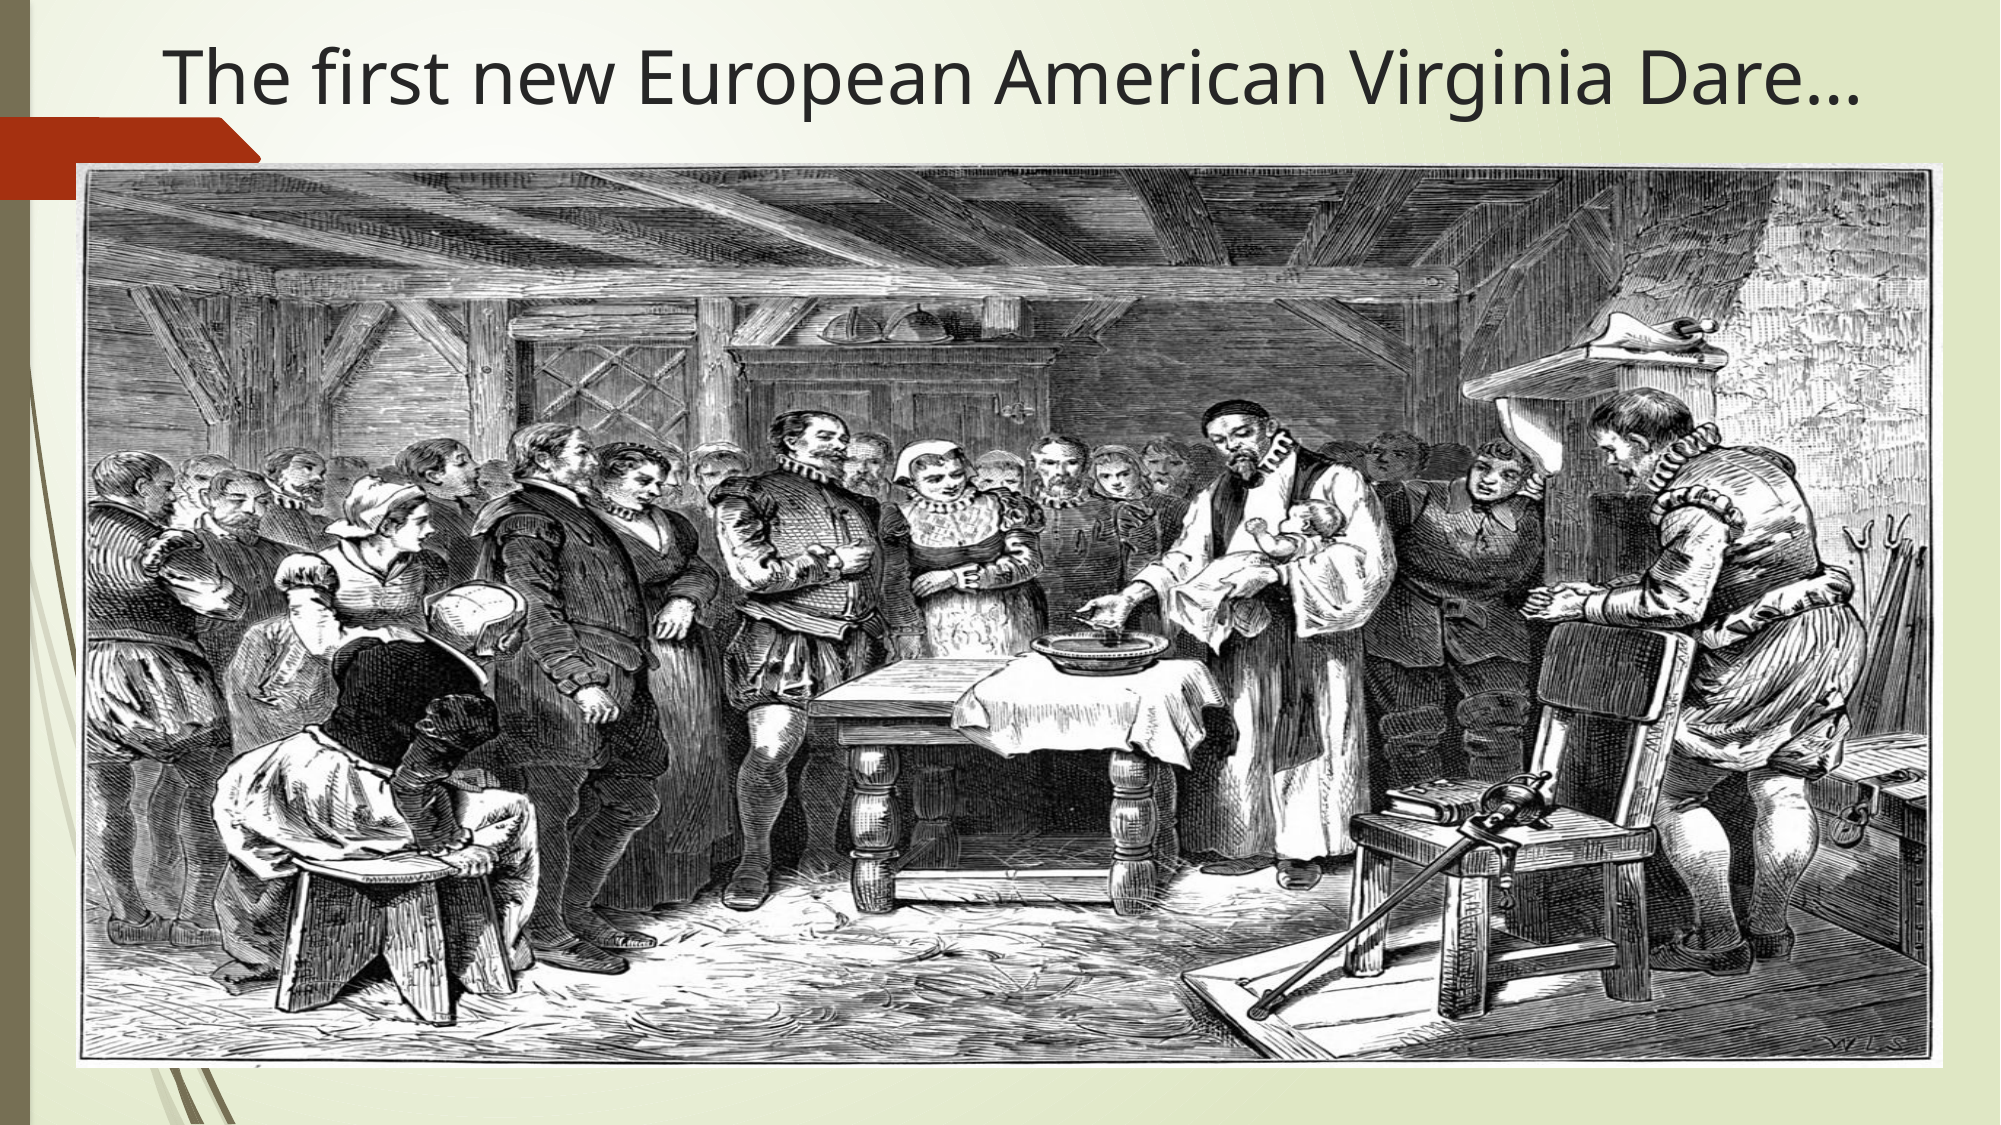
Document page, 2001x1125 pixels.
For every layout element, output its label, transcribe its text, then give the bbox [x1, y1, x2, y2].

title The first new European American Virginia Dare… [78, 22, 1949, 169]
picture [76, 163, 1943, 1068]
